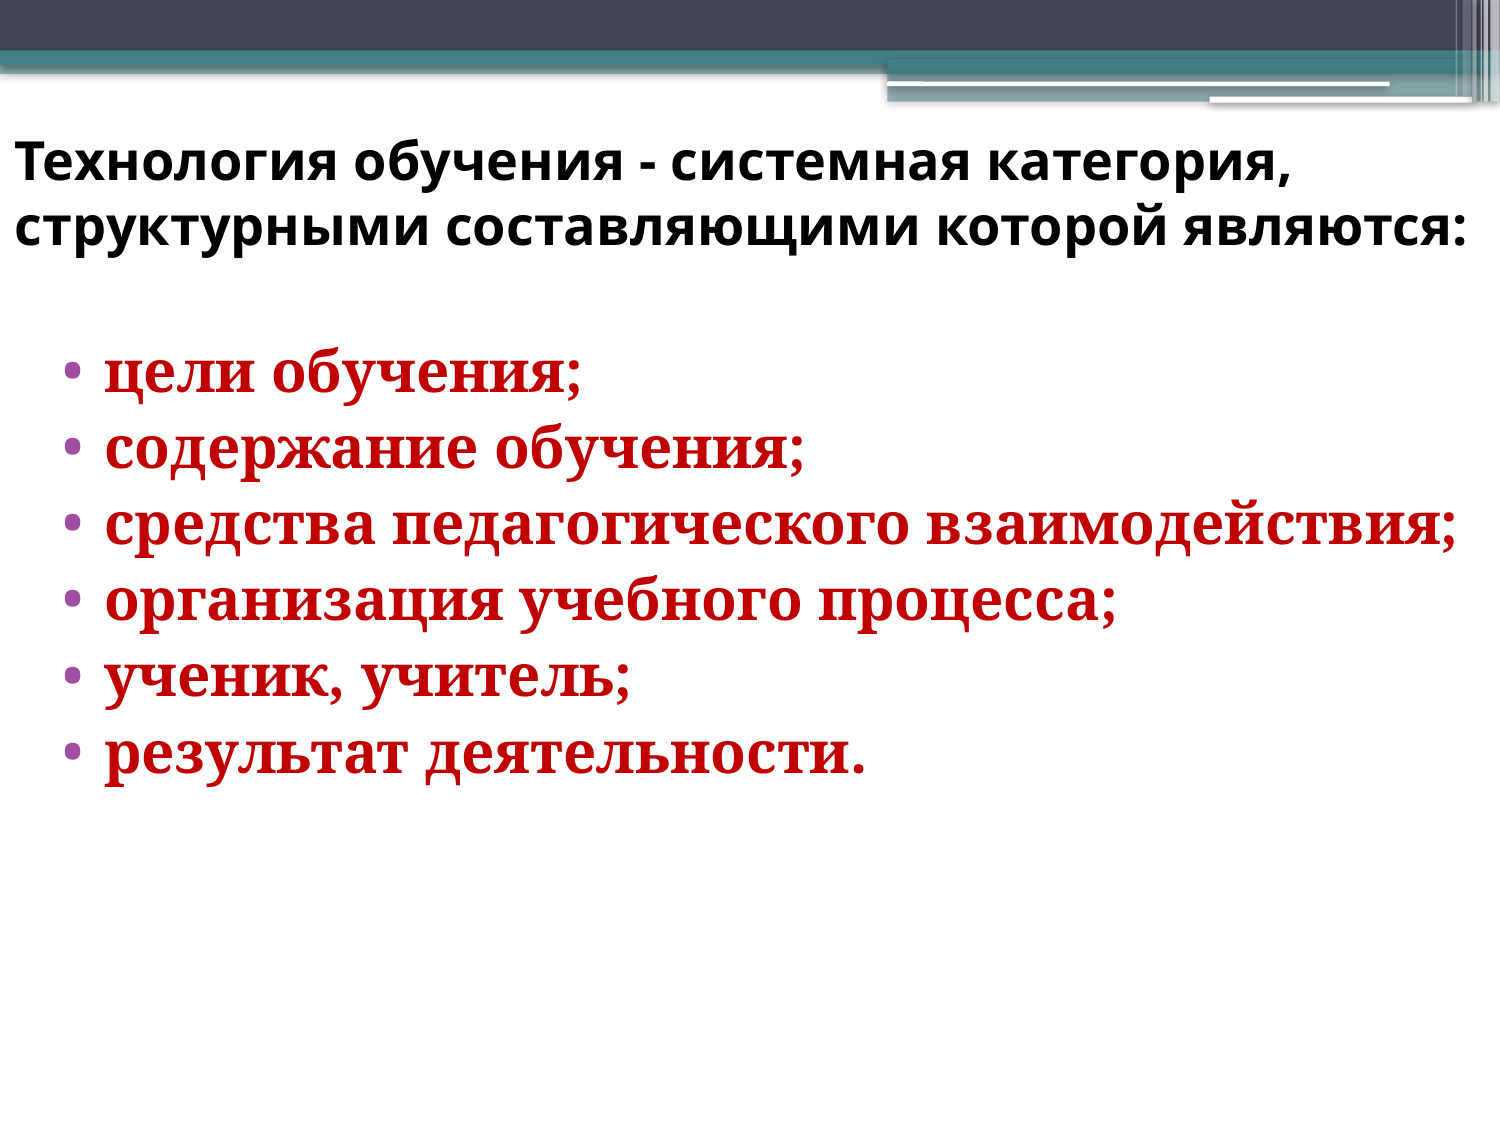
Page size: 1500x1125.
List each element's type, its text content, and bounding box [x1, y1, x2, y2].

list цели обучения; содержание обучения; средства педагогического взаимодействия; организация учебного процесса; ученик, учитель; результат деятельности. [29, 326, 1500, 1125]
title Технология обучения - системная категория, структурными составляющими которой являются: [0, 45, 1500, 339]
